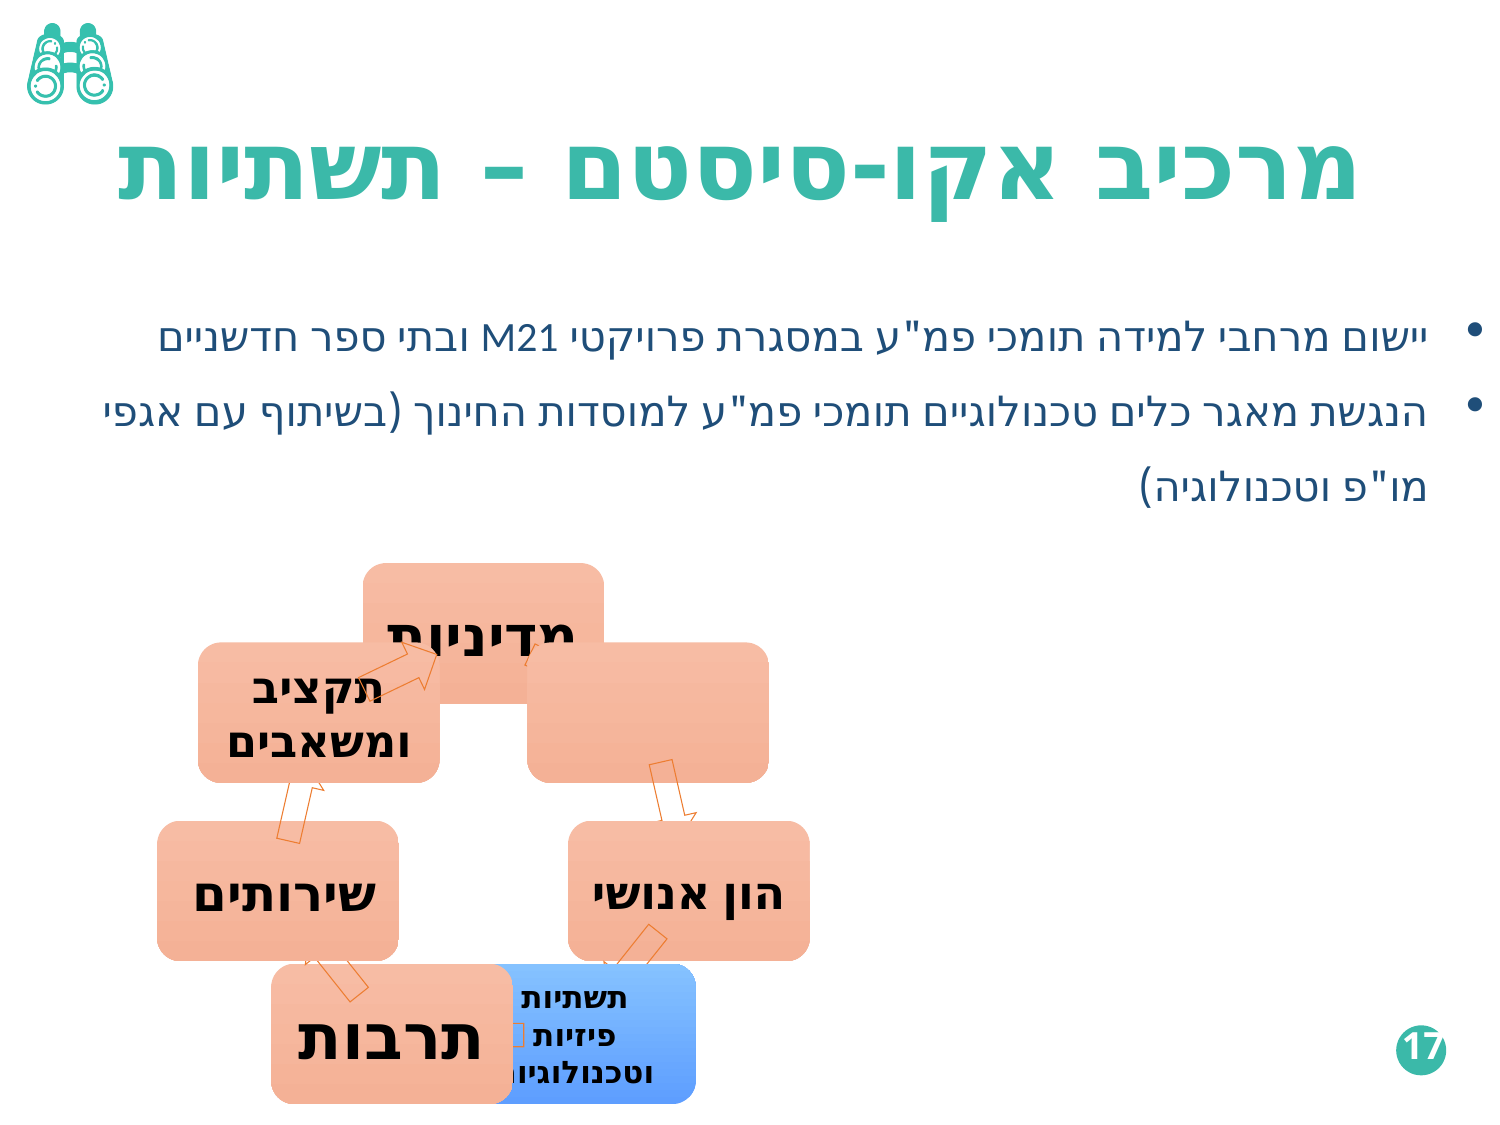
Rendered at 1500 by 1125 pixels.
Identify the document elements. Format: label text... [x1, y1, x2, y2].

picture [15, 12, 124, 121]
title מרכיב אקו-סיסטם – תשתיות [103, 59, 1397, 277]
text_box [0, 563, 967, 1125]
text_box יישום מרחבי למידה תומכי פמ"ע במסגרת פרויקטי M21 ובתי ספר חדשניים הנגשת מאגר כלים טכנולוגיים תומכי פמ"ע למוסדות החינוך (בשיתוף עם אגפי מו"פ וטכנולוגיה) [0, 277, 1500, 817]
slide_number 17 [1367, 1017, 1480, 1078]
